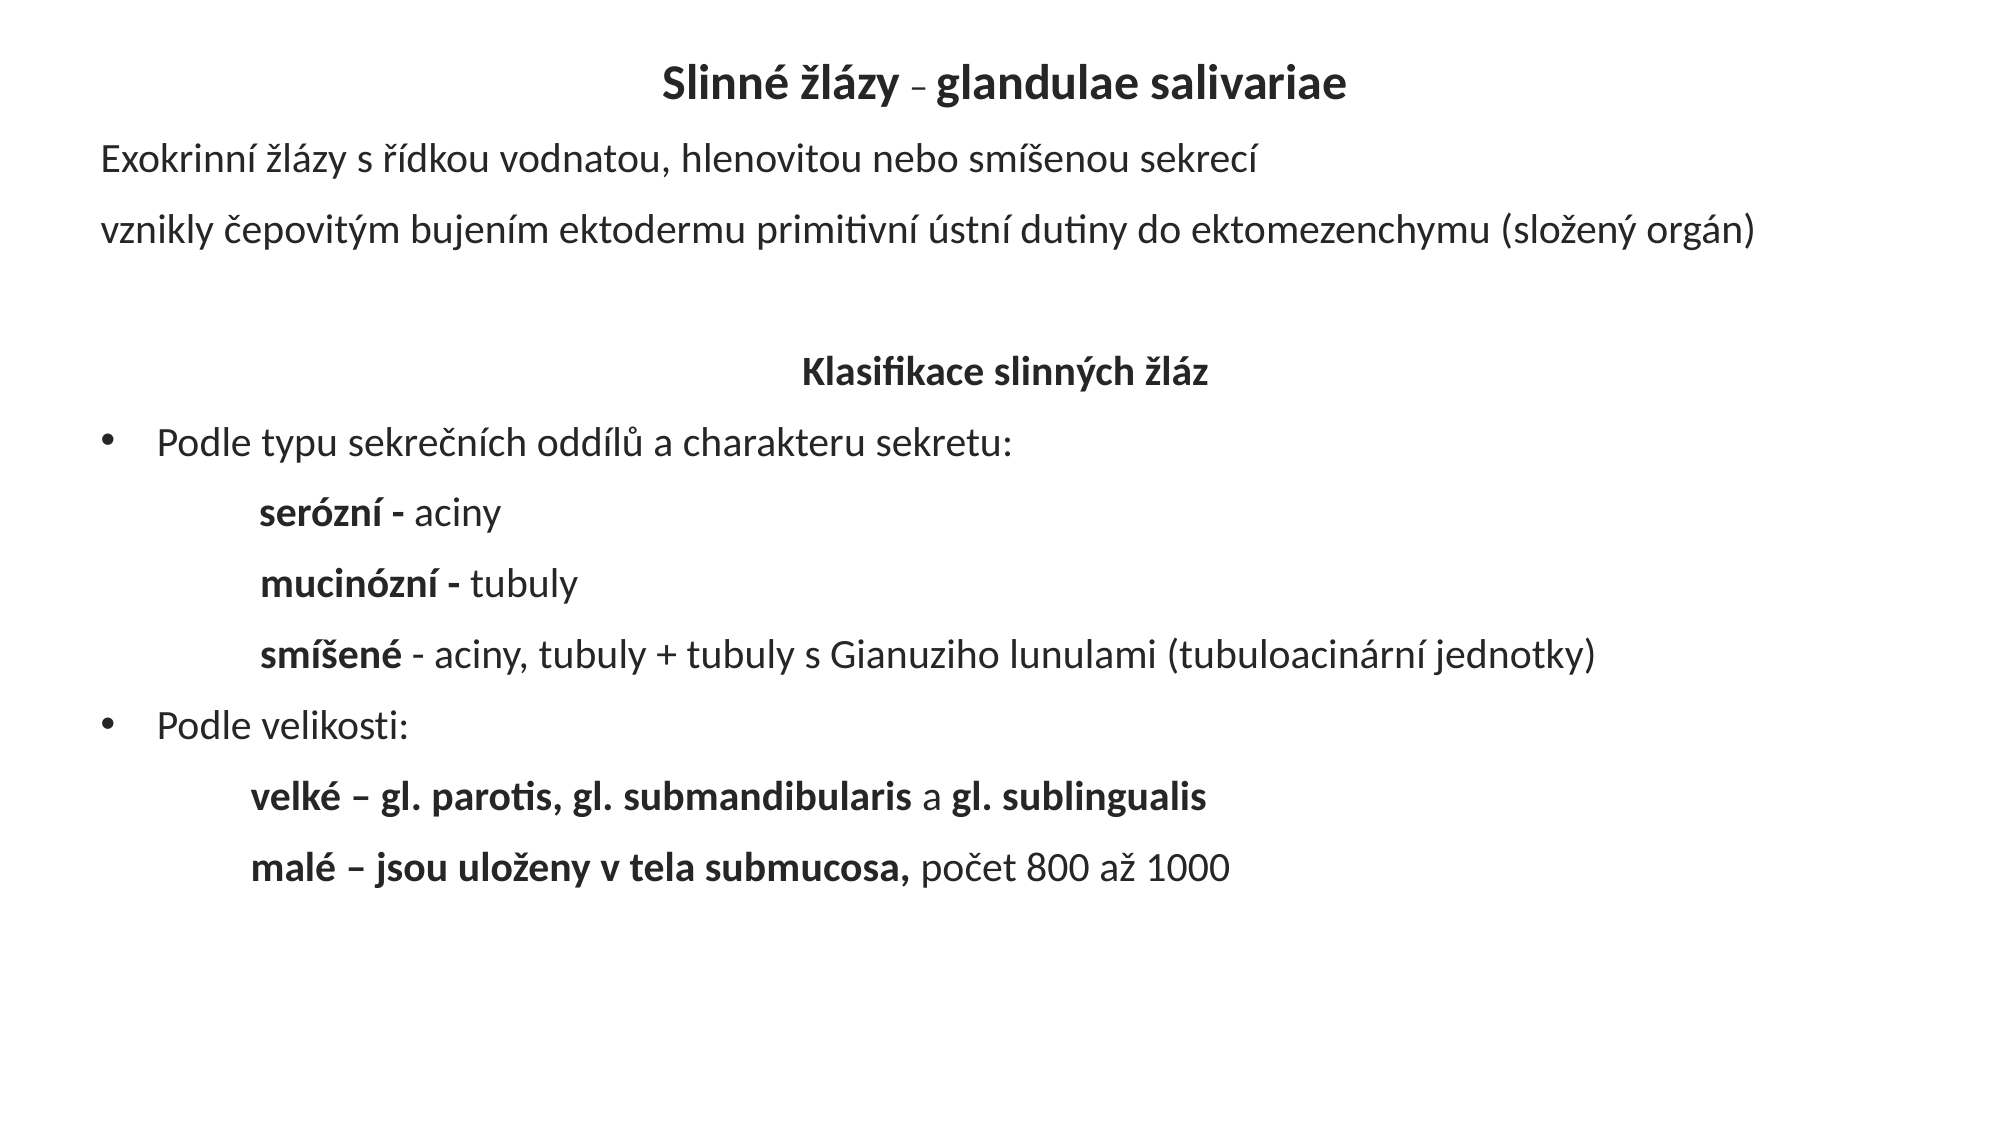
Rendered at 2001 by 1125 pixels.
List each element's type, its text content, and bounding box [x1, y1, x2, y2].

text_box Slinné žlázy – glandulae salivariae Exokrinní žlázy s řídkou vodnatou, hlenovitou nebo smíšenou sekrecí vznikly čepovitým bujením ektodermu primitivní ústní dutiny do ektomezenchymu (složený orgán) Klasifikace slinných žláz Podle typu sekrečních oddílů a charakteru sekretu: serózní - aciny mucinózní - tubuly smíšené - aciny, tubuly + tubuly s Gianuziho lunulami (tubuloacinární jednotky) Podle velikosti: velké – gl. parotis, gl. submandibularis a gl. sublingualis malé – jsou uloženy v tela submucosa, počet 800 až 1000 [85, 42, 1925, 968]
